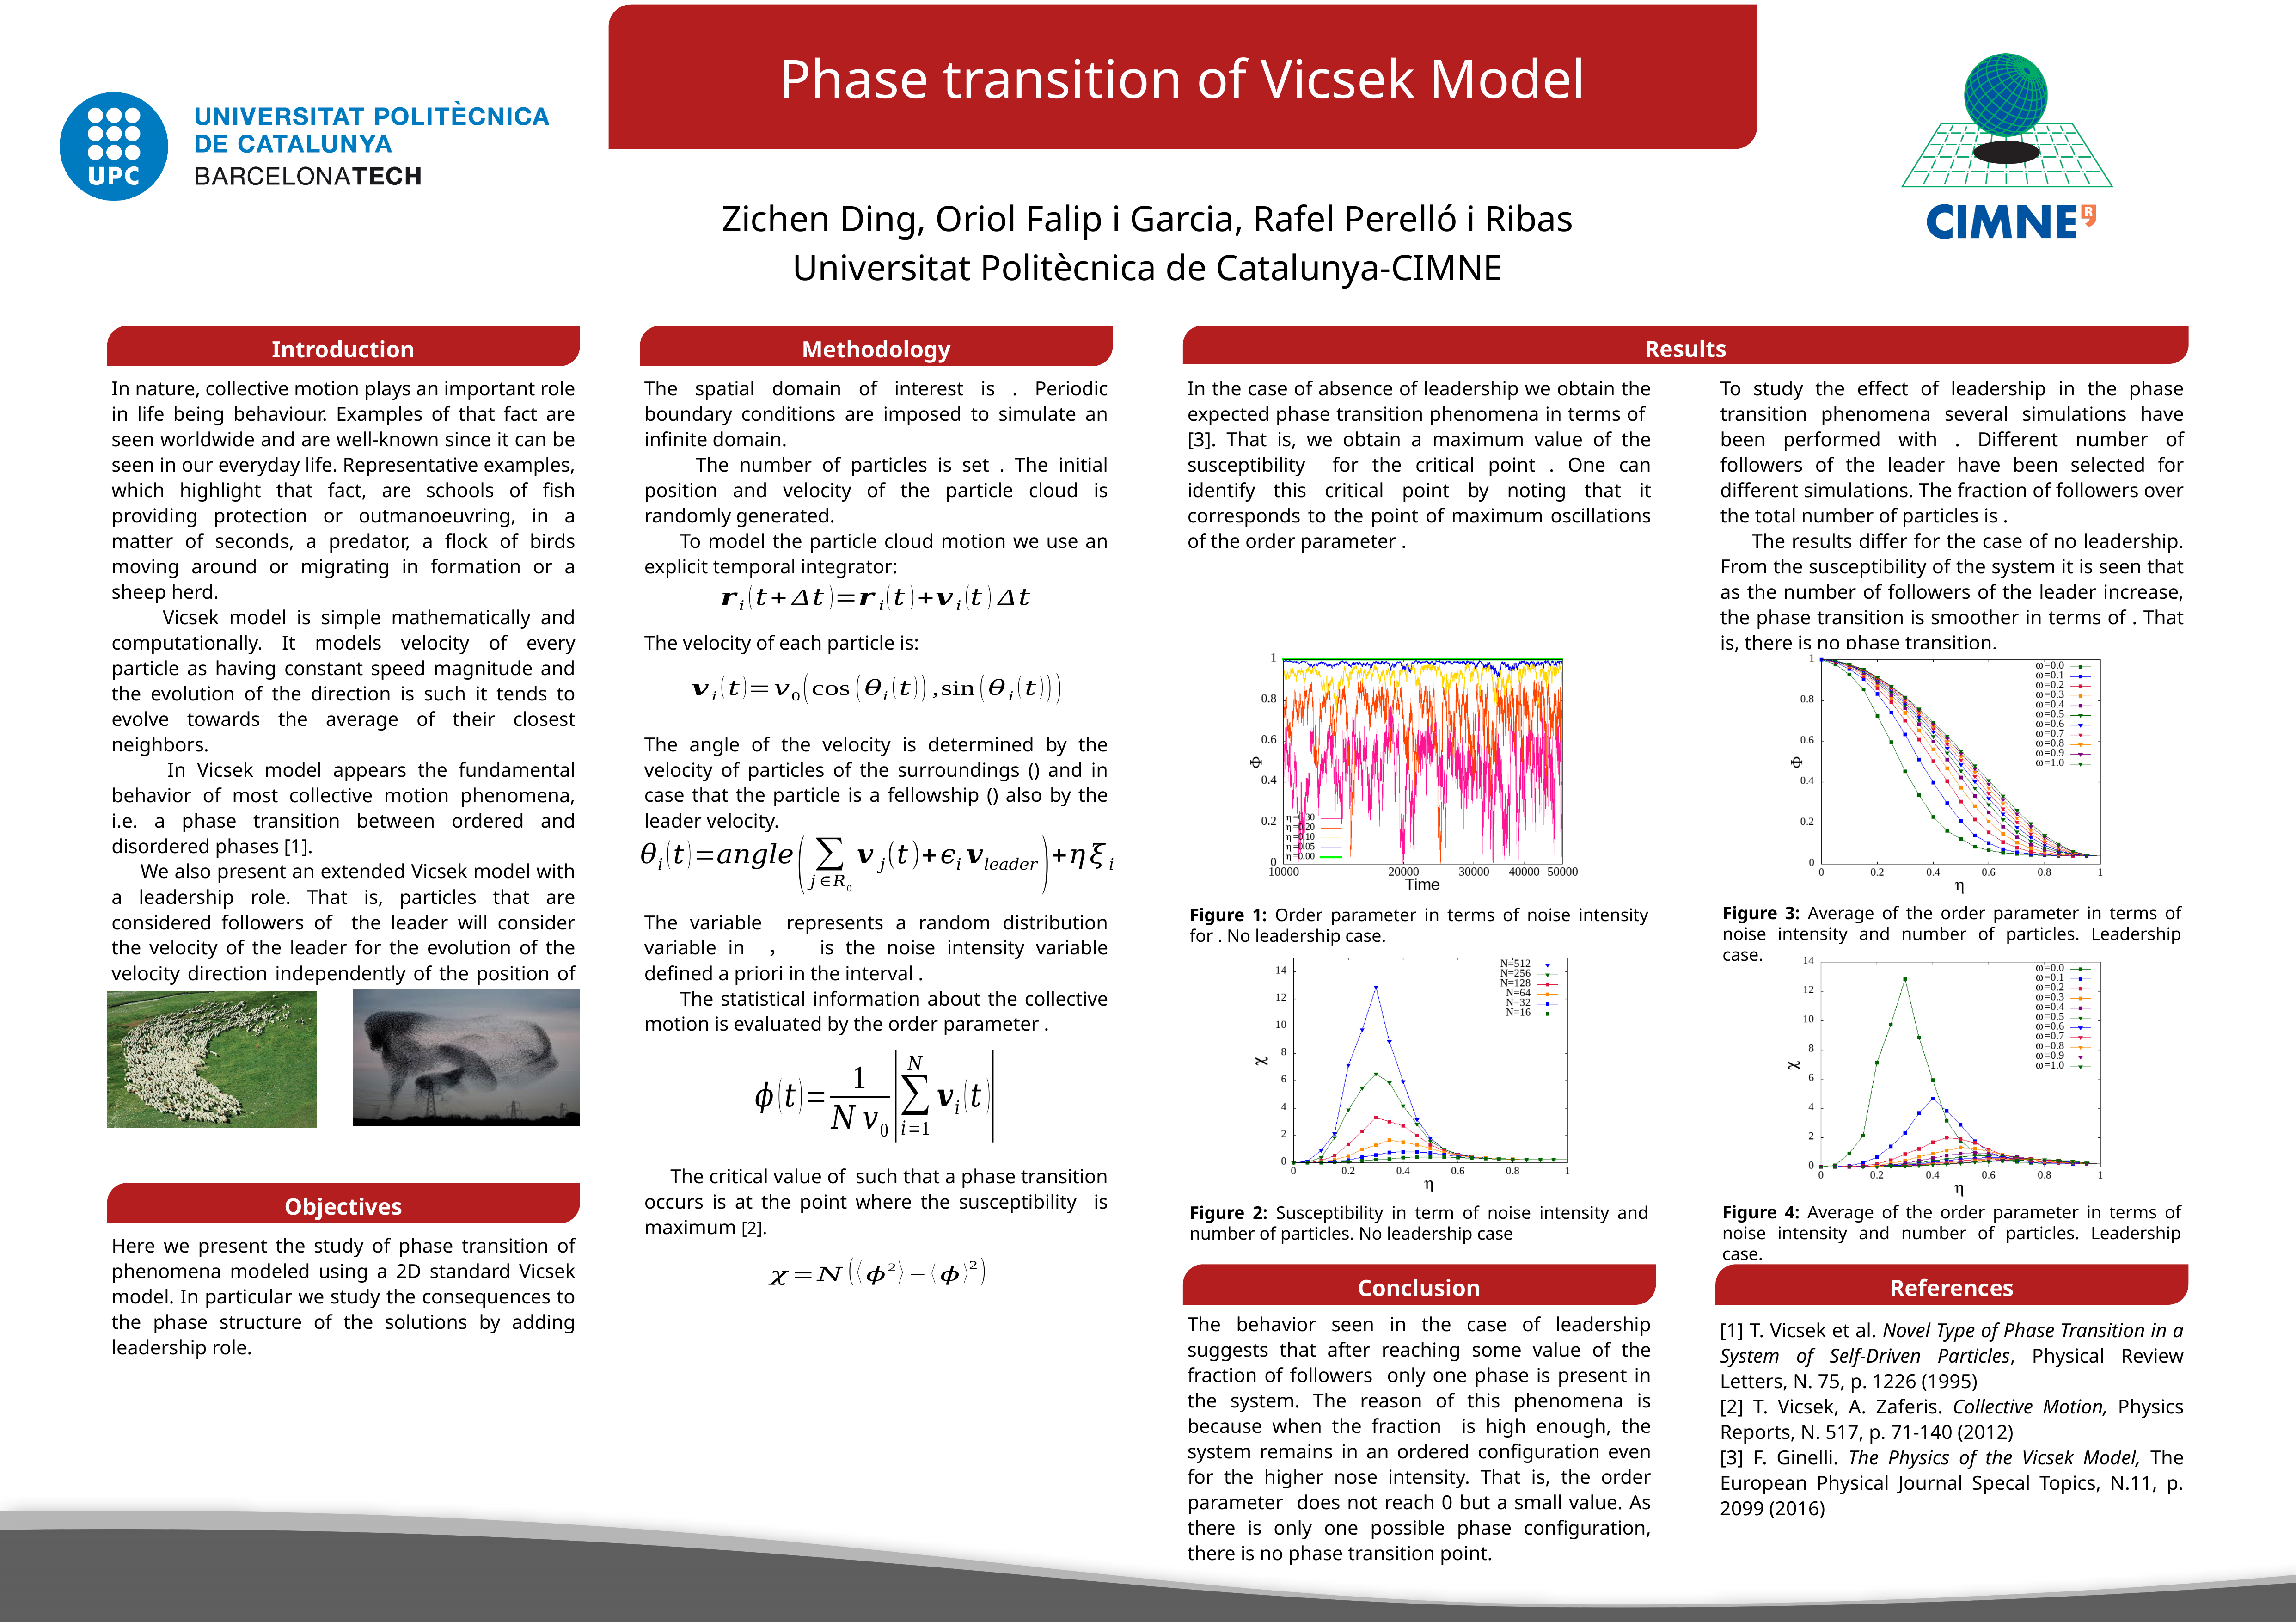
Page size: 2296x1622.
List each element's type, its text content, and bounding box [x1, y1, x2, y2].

picture [0, 1511, 2296, 1622]
picture [1901, 53, 2113, 239]
text_box Figure 4: Average of the order parameter in terms of noise intensity and number of particles. Leadership case. [1715, 1198, 2189, 1267]
text_box Methodology [639, 325, 1114, 368]
text_box Introduction [106, 325, 581, 368]
picture [1250, 649, 1578, 895]
text_box Conclusion [1182, 1263, 1657, 1306]
text_box [1] T. Vicsek et al. Novel Type of Phase Transition in a System of Self-Driven Particles, Physical Review Letters, N. 75, p. 1226 (1995) [2] T. Vicsek, A. Zaferis. Collective Motion, Physics Reports, N. 517, p. 71-140 (2012) [3] F. Ginelli. The Physics of the Vicsek Model, The European Physical Journal Specal Topics, N.11, p. 2099 (2016) [1715, 1314, 2189, 1509]
picture [1788, 952, 2116, 1198]
text_box Zichen Ding, Oriol Falip i Garcia, Rafel Perelló i Ribas Universitat Politècnica de Catalunya-CIMNE [247, 196, 2049, 288]
text_box Phase transition of Vicsek Model [607, 3, 1758, 150]
picture [1788, 649, 2116, 895]
picture [107, 991, 317, 1128]
text_box In nature, collective motion plays an important role in life being behaviour. Examples of that fact are seen worldwide and are well-known since it can be seen in our everyday life. Representative examples, which highlight that fact, are schools of fish providing protection or outmanoeuvring, in a matter of seconds, a predator, a flock of birds moving around or migrating in formation or a sheep herd. Vicsek model is simple mathematically and computationally. It models velocity of every particle as having constant speed magnitude and the evolution of the direction is such it tends to evolve towards the average of their closest neighbors. In Vicsek model appears the fundamental behavior of most collective motion phenomena, i.e. a phase transition between ordered and disordered phases [1]. We also present an extended Vicsek model with a leadership role. That is, particles that are considered followers of the leader will consider the velocity of the leader for the evolution of the velocity direction independently of the position of every particles [107, 371, 580, 1012]
picture [353, 989, 580, 1126]
text_box Objectives [106, 1182, 581, 1225]
text_box References [1714, 1263, 2190, 1306]
text_box Results [1182, 325, 2190, 365]
text_box Figure 3: Average of the order parameter in terms of noise intensity and number of particles. Leadership case. [1715, 898, 2189, 968]
text_box Figure 2: Susceptibility in term of noise intensity and number of particles. No leadership case [1182, 1198, 1656, 1247]
text_box Here we present the study of phase transition of phenomena modeled using a 2D standard Vicsek model. In particular we study the consequences to the phase structure of the solutions by adding leadership role. [107, 1229, 580, 1361]
picture [1255, 947, 1583, 1194]
picture [60, 92, 549, 201]
